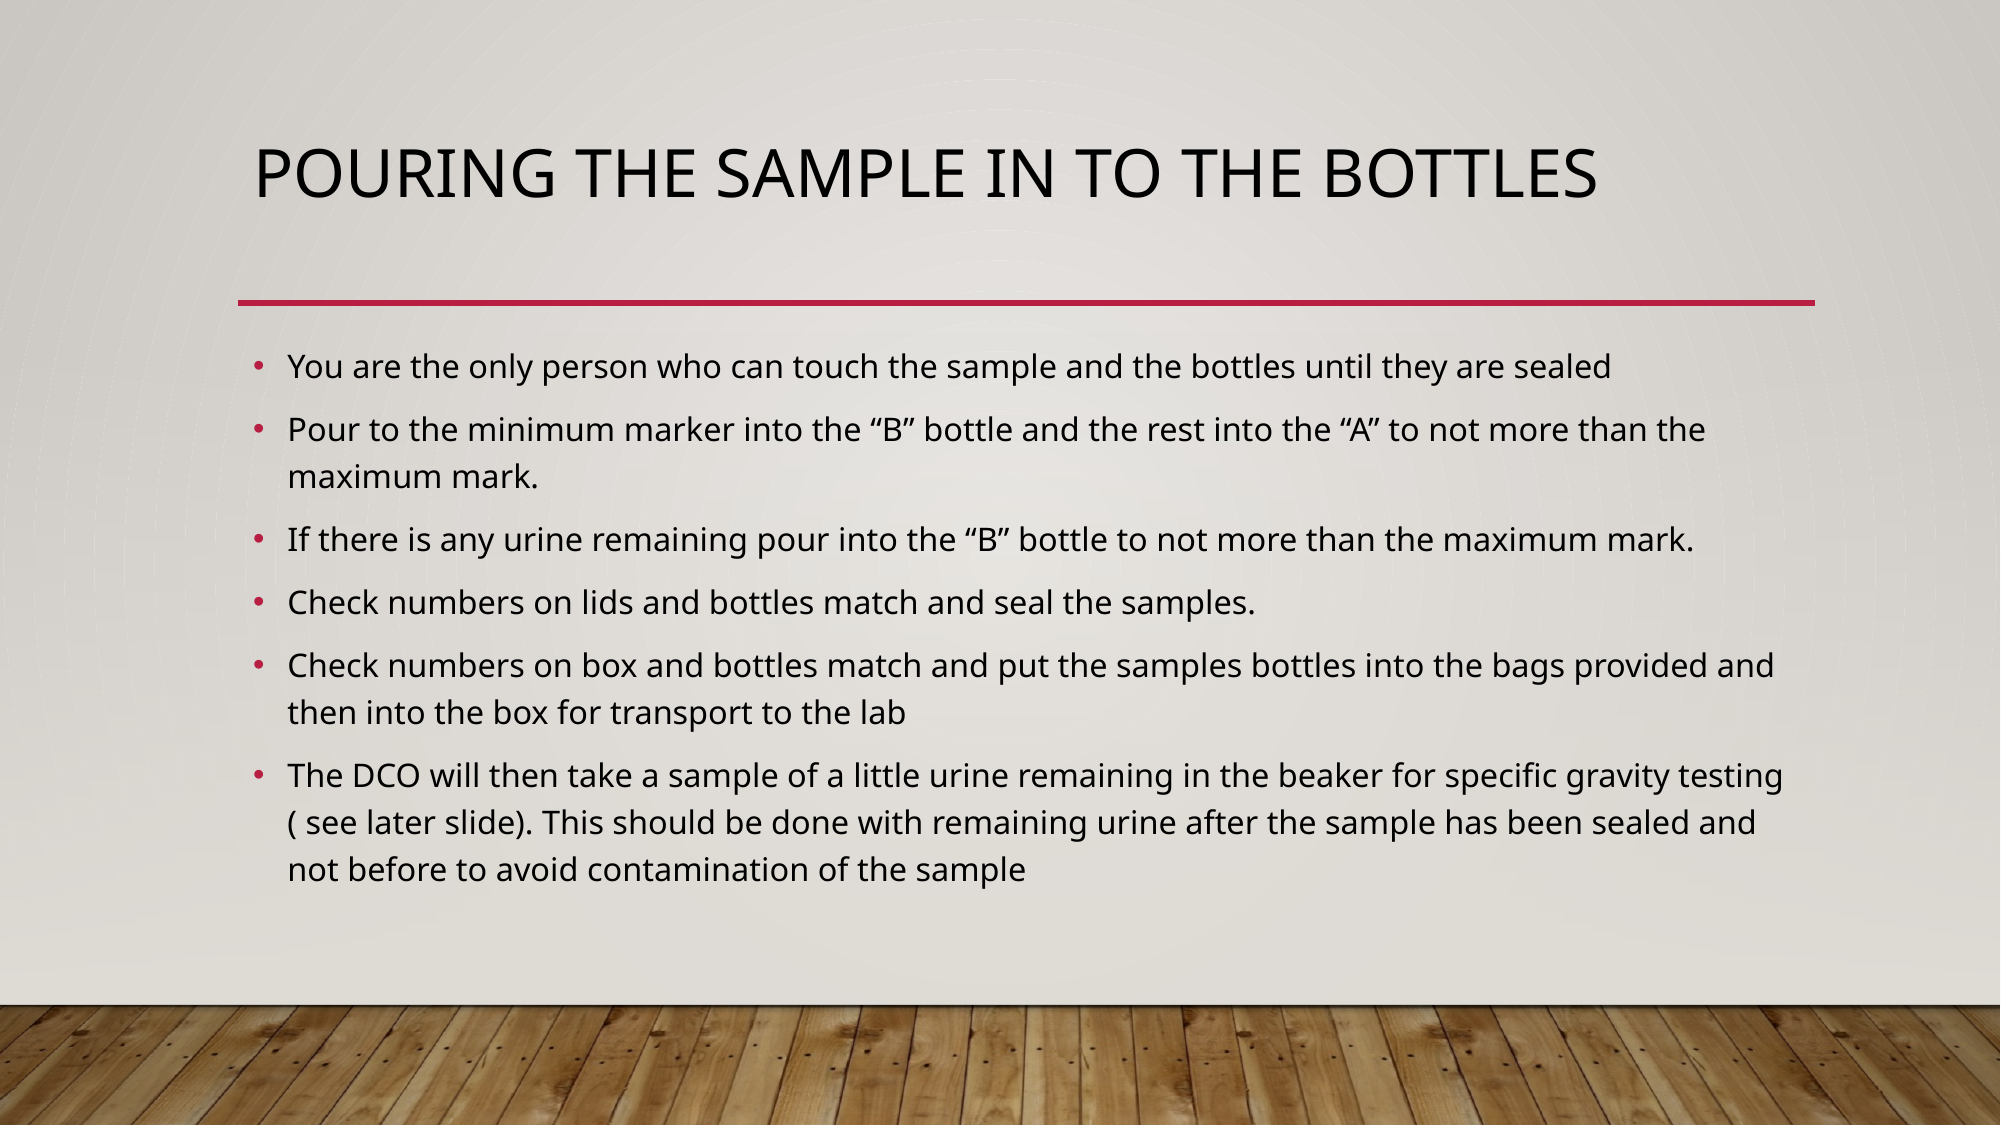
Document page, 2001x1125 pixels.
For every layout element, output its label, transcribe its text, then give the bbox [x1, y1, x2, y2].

list You are the only person who can touch the sample and the bottles until they are sealed Pour to the minimum marker into the “B” bottle and the rest into the “A” to not more than the maximum mark. If there is any urine remaining pour into the “B” bottle to not more than the maximum mark. Check numbers on lids and bottles match and seal the samples. Check numbers on box and bottles match and put the samples bottles into the bags provided and then into the box for transport to the lab The DCO will then take a sample of a little urine remaining in the beaker for specific gravity testing ( see later slide). This should be done with remaining urine after the sample has been sealed and not before to avoid contamination of the sample [238, 330, 1814, 897]
title Pouring the sample in to the bottles [238, 131, 1814, 305]
picture [0, 1005, 2000, 1125]
